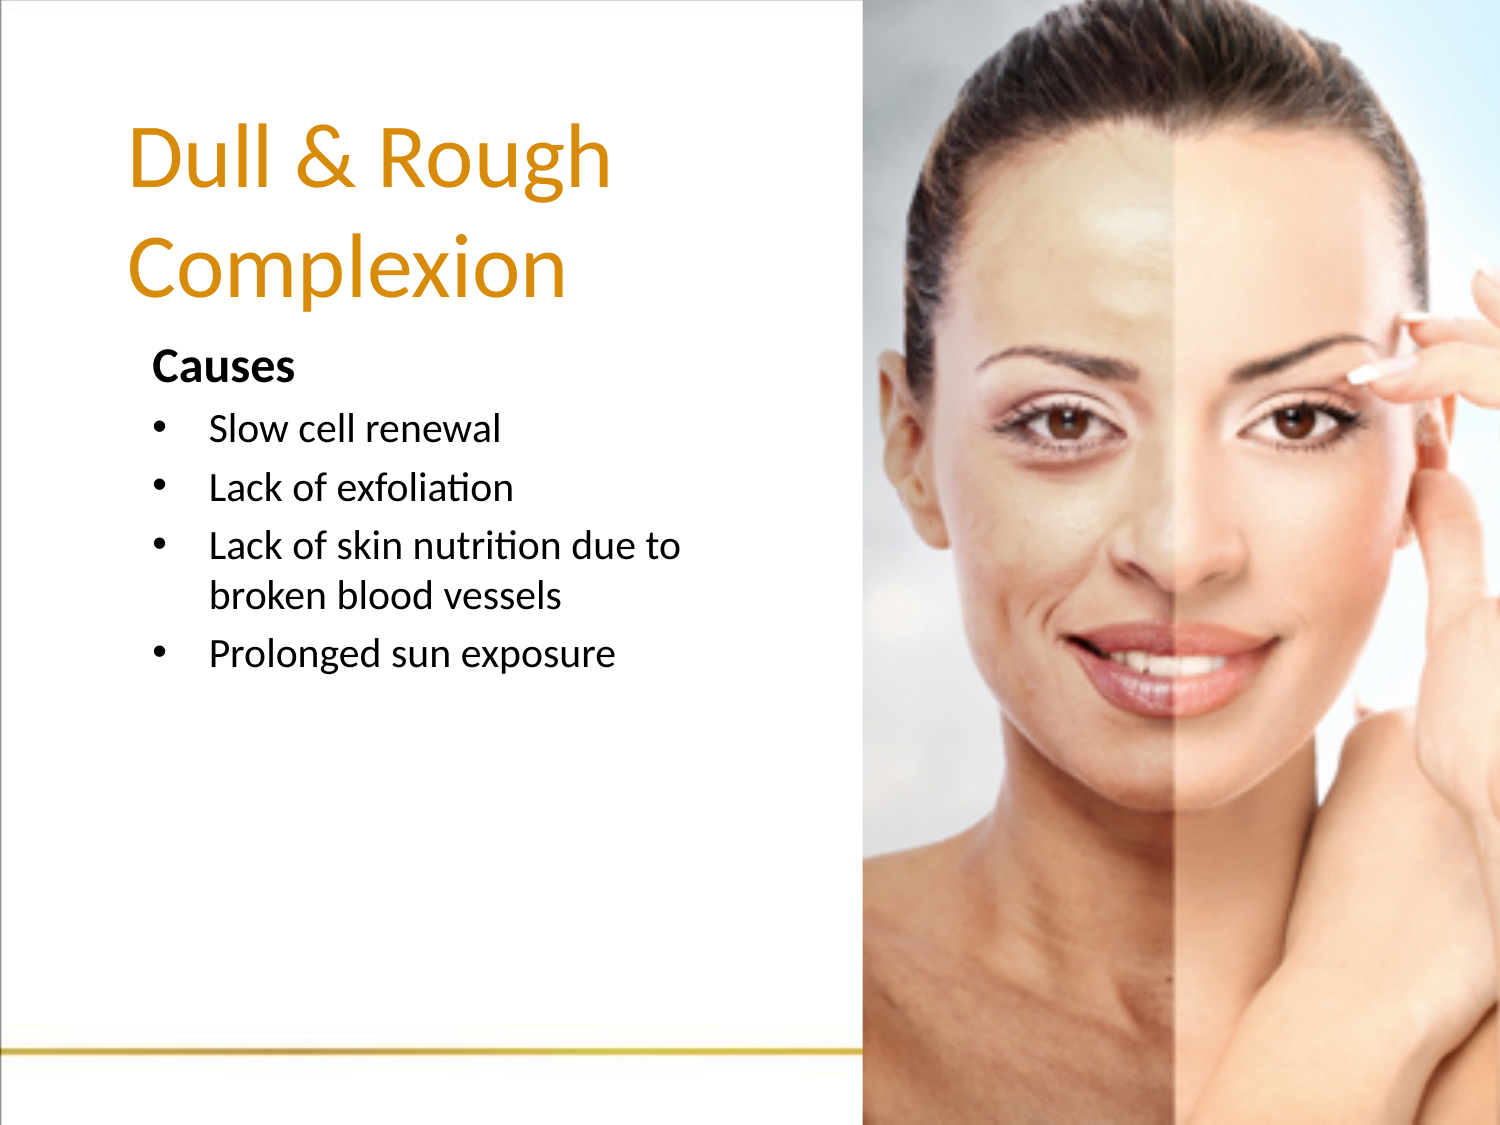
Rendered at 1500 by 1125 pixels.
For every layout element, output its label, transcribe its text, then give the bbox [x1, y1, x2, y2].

picture [0, 0, 1500, 1125]
list Causes Slow cell renewal Lack of exfoliation Lack of skin nutrition due to broken blood vessels Prolonged sun exposure [137, 325, 763, 1005]
title Dull & Rough Complexion [112, 87, 857, 325]
